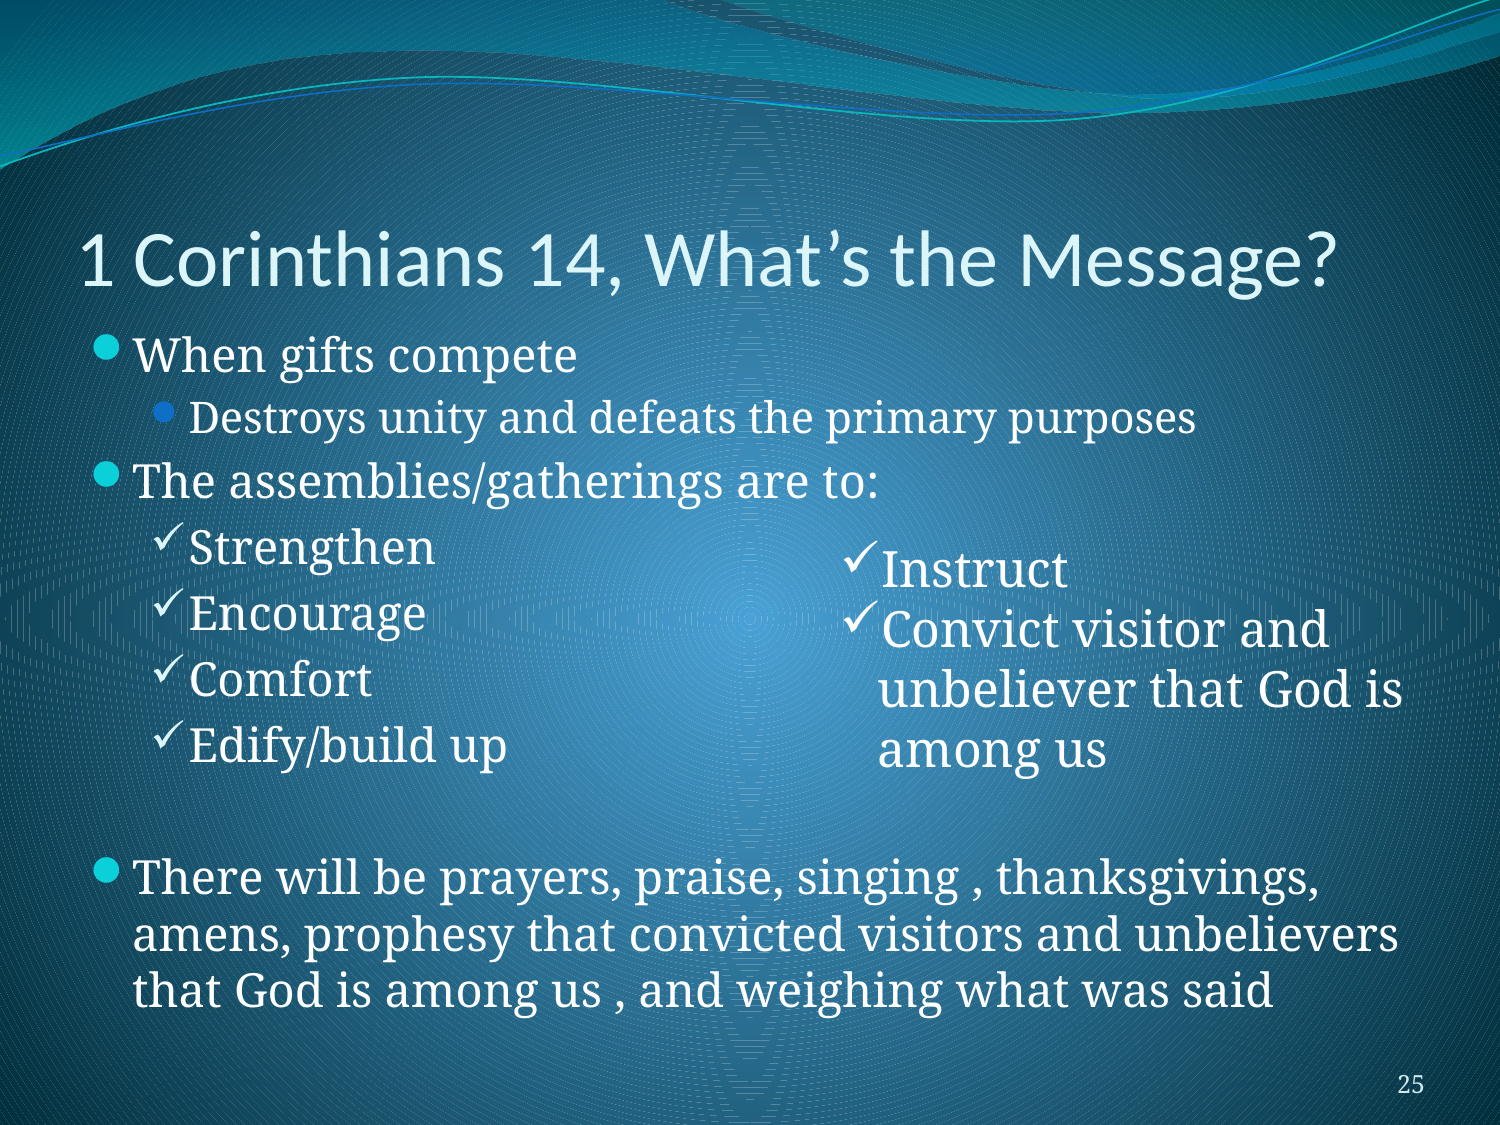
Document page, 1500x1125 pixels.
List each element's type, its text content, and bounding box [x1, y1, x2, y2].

list When gifts compete Destroys unity and defeats the primary purposes The assemblies/gatherings are to: Strengthen Encourage Comfort Edify/build up There will be prayers, praise, singing , thanksgivings, amens, prophesy that convicted visitors and unbelievers that God is among us , and weighing what was said [75, 317, 1425, 1038]
footer [437, 1042, 988, 1103]
title 1 Corinthians 14, What’s the Message? [75, 115, 1425, 303]
text_box Instruct Convict visitor and unbeliever that God is among us [825, 529, 1463, 785]
slide_number 25 [1299, 1042, 1425, 1103]
